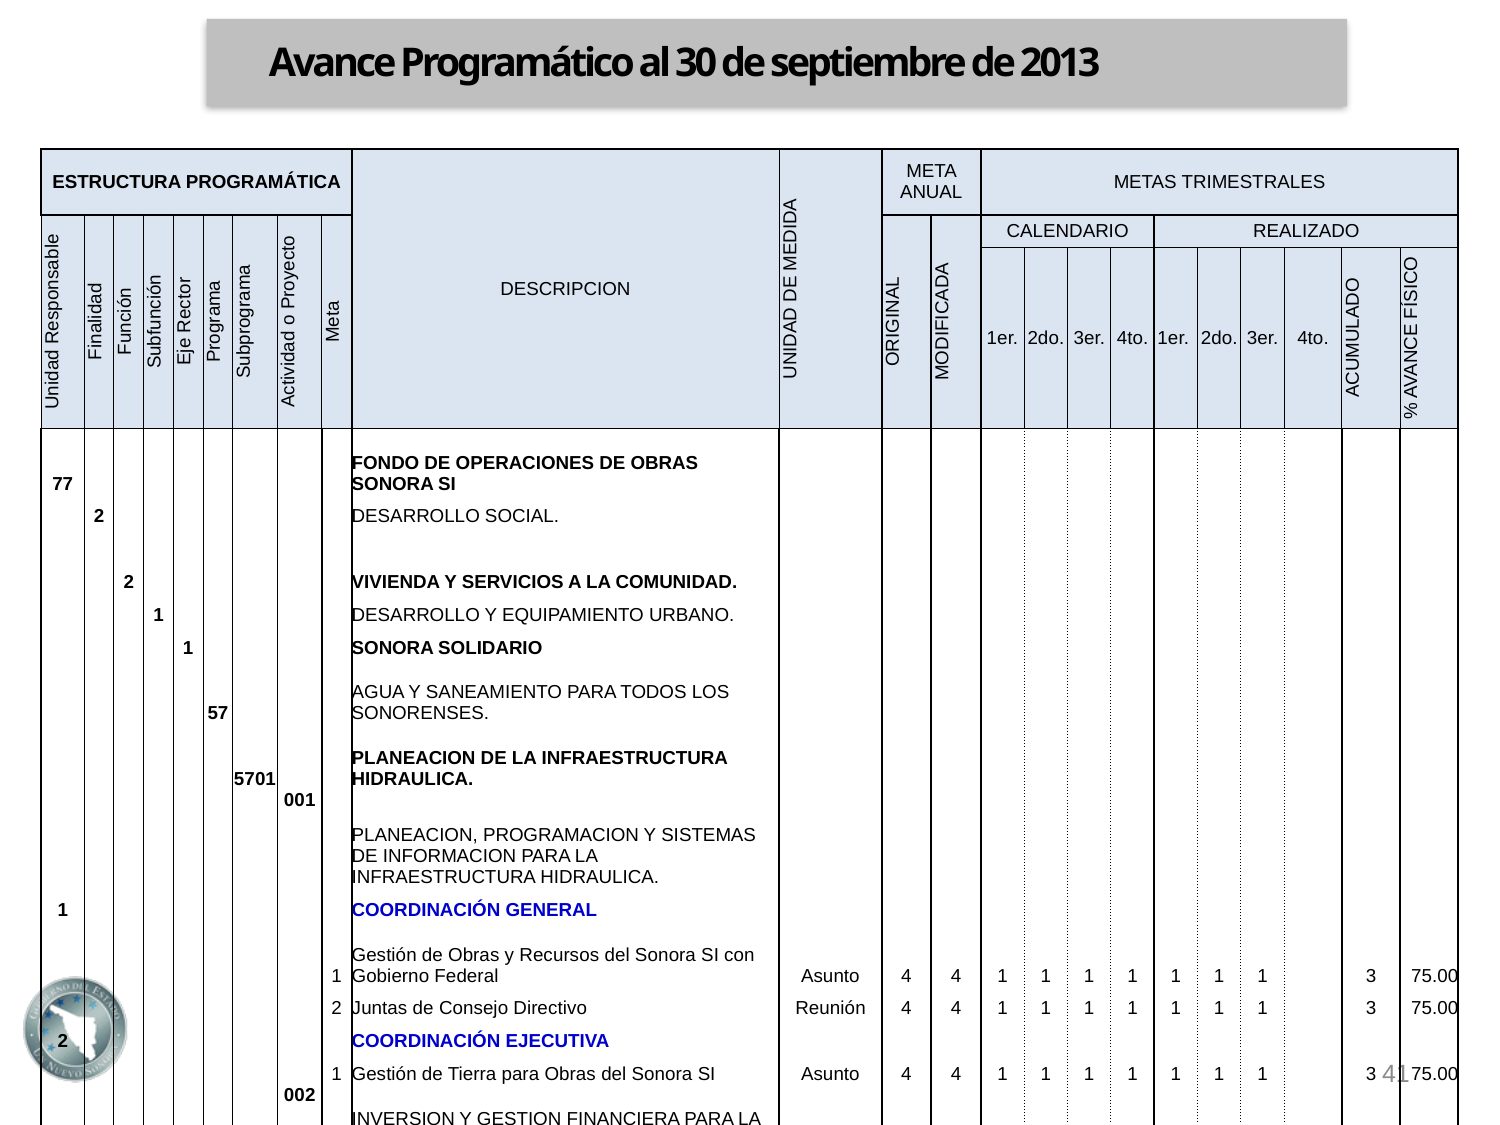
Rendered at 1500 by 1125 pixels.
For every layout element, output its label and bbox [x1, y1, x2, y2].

table_cell [1025, 248, 1067, 428]
table_cell [1401, 429, 1457, 1125]
table_cell [278, 429, 321, 1125]
table_cell [1111, 248, 1153, 428]
table_cell [322, 216, 351, 428]
table_cell [204, 429, 232, 1125]
table_cell [982, 248, 1024, 428]
table_cell [1285, 248, 1341, 428]
table_cell [42, 429, 84, 975]
table_cell [114, 216, 143, 428]
table_header [883, 150, 980, 214]
table_cell [174, 216, 203, 428]
title [253, 38, 1344, 114]
table_header [42, 150, 351, 214]
table_cell [85, 216, 113, 428]
table_cell [85, 429, 113, 975]
table_cell [204, 216, 232, 428]
table_header [780, 150, 881, 428]
table_cell [1343, 429, 1399, 1125]
table_cell [1342, 248, 1400, 428]
table_cell [1401, 248, 1457, 428]
table_cell [144, 216, 173, 428]
table_cell [144, 429, 173, 1125]
table_header [982, 150, 1457, 214]
table_cell [982, 216, 1153, 247]
table_cell [883, 429, 930, 1125]
table_cell [353, 429, 778, 1125]
text_box [206, 18, 1348, 107]
table_cell [42, 1083, 84, 1125]
table_cell [1155, 248, 1197, 428]
table_cell [233, 216, 277, 428]
table_cell [42, 216, 84, 428]
table_cell [85, 1083, 113, 1125]
table_cell [174, 429, 203, 1125]
table_cell [932, 216, 980, 428]
table_cell [1155, 216, 1457, 247]
table_cell [1241, 248, 1284, 428]
table_cell [233, 429, 277, 1125]
table_cell [883, 216, 930, 428]
table_cell [114, 429, 143, 1125]
table_cell [780, 429, 881, 1125]
table_cell [278, 216, 321, 428]
picture [23, 975, 130, 1083]
table_cell [982, 429, 1153, 1125]
table_header [353, 150, 779, 428]
table_cell [1155, 429, 1341, 1125]
table_cell [323, 429, 351, 1125]
table_cell [1068, 248, 1110, 428]
table_cell [1198, 248, 1240, 428]
table_cell [932, 429, 980, 1125]
